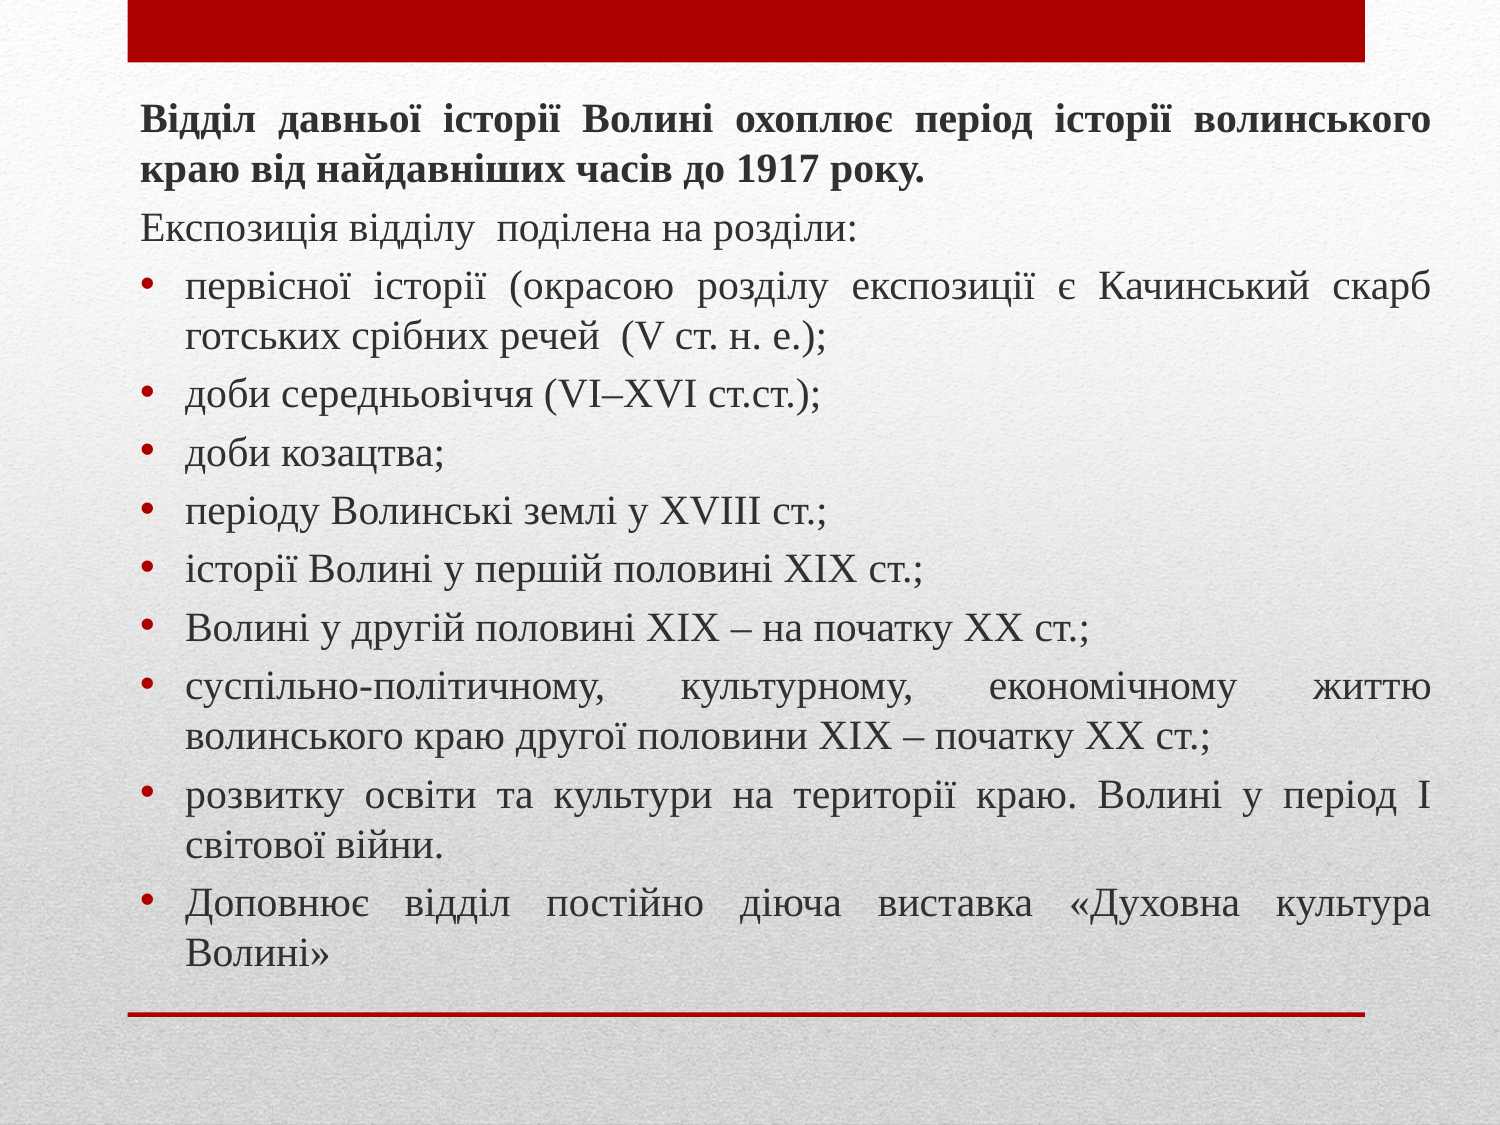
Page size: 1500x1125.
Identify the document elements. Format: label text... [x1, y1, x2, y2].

list Відділ давньої історії Волині охоплює період історії волинського краю від найдавніших часів до 1917 року. Експозиція відділу поділена на розділи: первісної історії (окрасою розділу експозиції є Качинський скарб готських срібних речей (V ст. н. е.); доби середньовіччя (VІ–ХVІ ст.ст.); доби козацтва; періоду Волинські землі у ХVIII ст.; історії Волині у першій половині ХІХ ст.; Волині у другій половині ХІХ – на початку ХХ ст.; суспільно-політичному, культурному, економічному життю волинського краю другої половини ХІХ – початку ХХ ст.; розвитку освіти та культури на території краю. Волині у період І світової війни. Доповнює відділ постійно діюча виставка «Духовна культура Волині» [125, 66, 1447, 1000]
